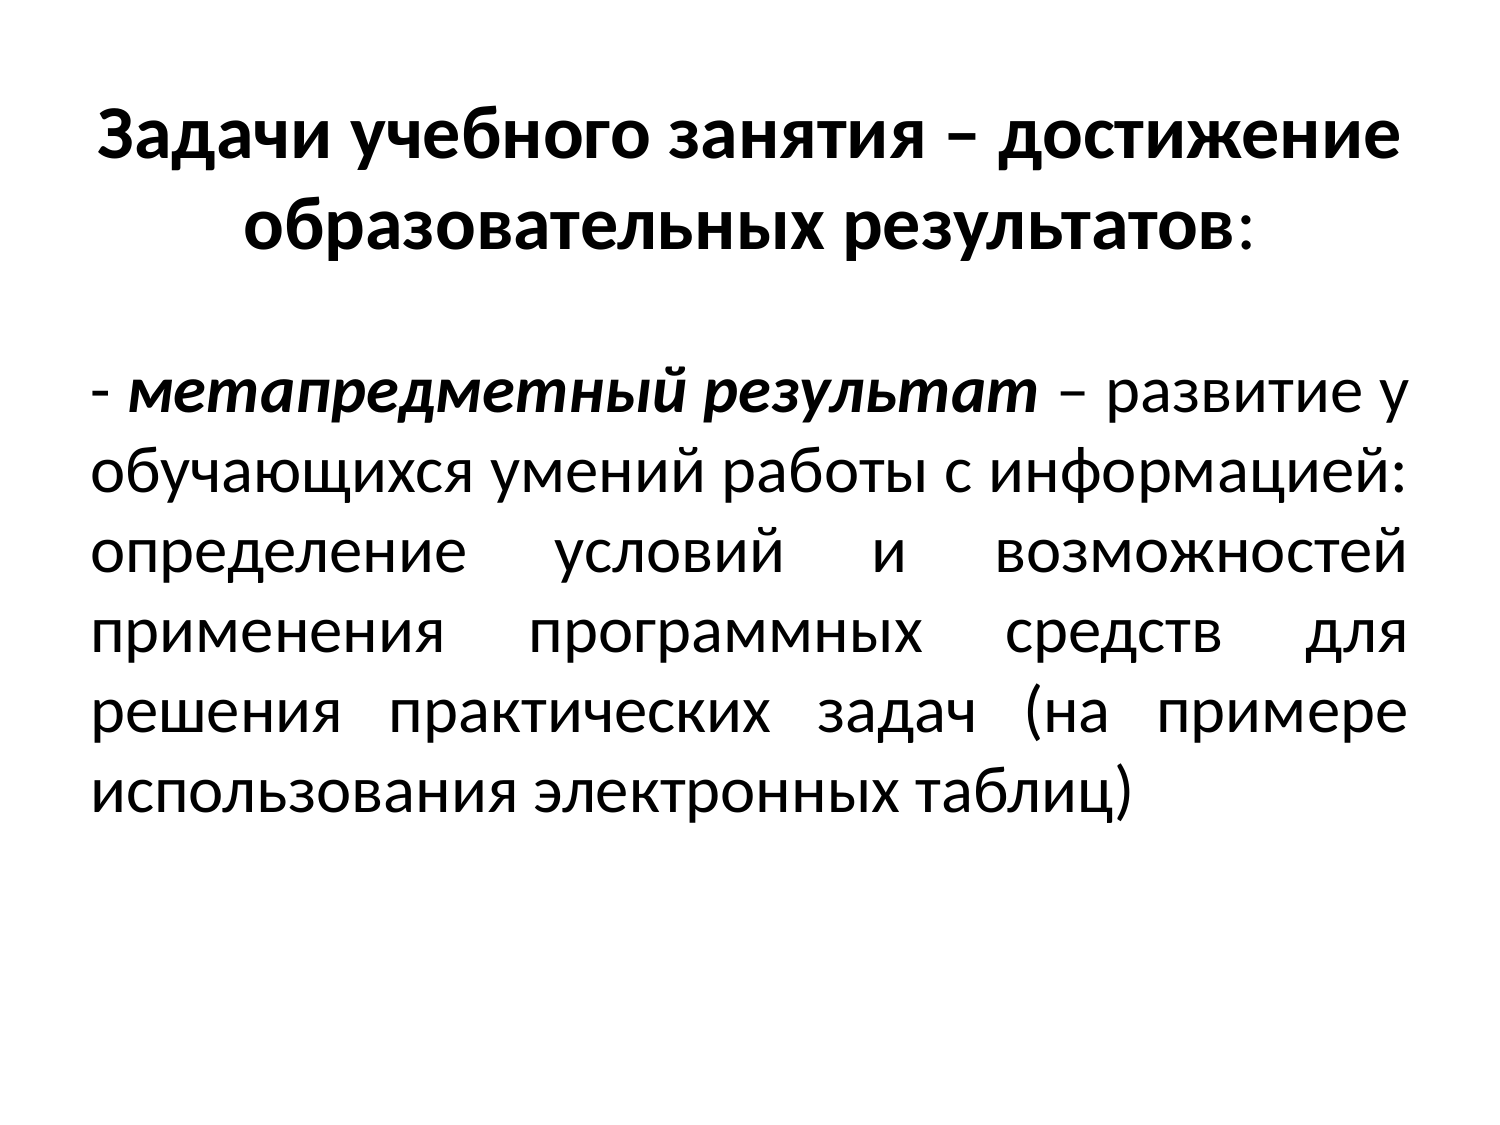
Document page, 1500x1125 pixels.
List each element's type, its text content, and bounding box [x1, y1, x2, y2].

title Задачи учебного занятия – достижение образовательных результатов: [75, 45, 1425, 303]
list - метапредметный результат – развитие у обучающихся умений работы с информацией: определение условий и возможностей применения программных средств для решения практических задач (на примере использования электронных таблиц) [75, 338, 1425, 1005]
